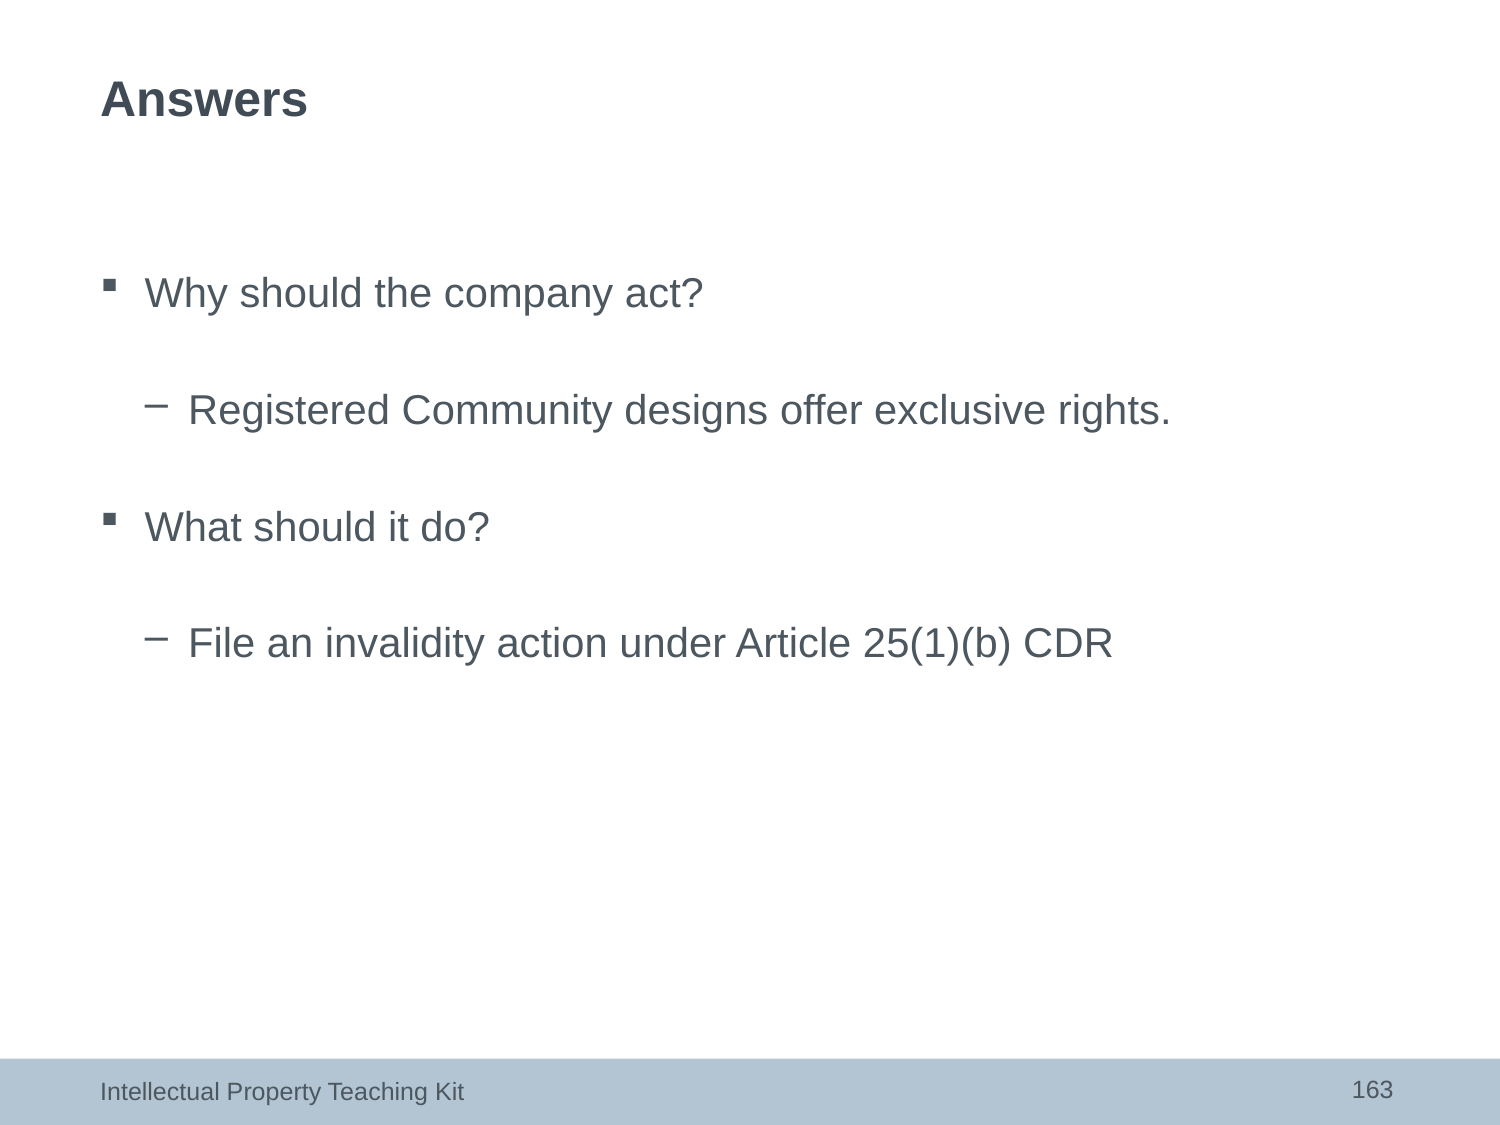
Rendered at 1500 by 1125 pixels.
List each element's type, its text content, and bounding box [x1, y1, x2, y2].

footer Intellectual Property Teaching Kit [100, 1074, 1294, 1125]
text_box 163 [1269, 1070, 1394, 1106]
list Why should the company act? Registered Community designs offer exclusive rights. What should it do? File an invalidity action under Article 25(1)(b) CDR [100, 265, 1400, 999]
title Answers [100, 66, 1400, 220]
